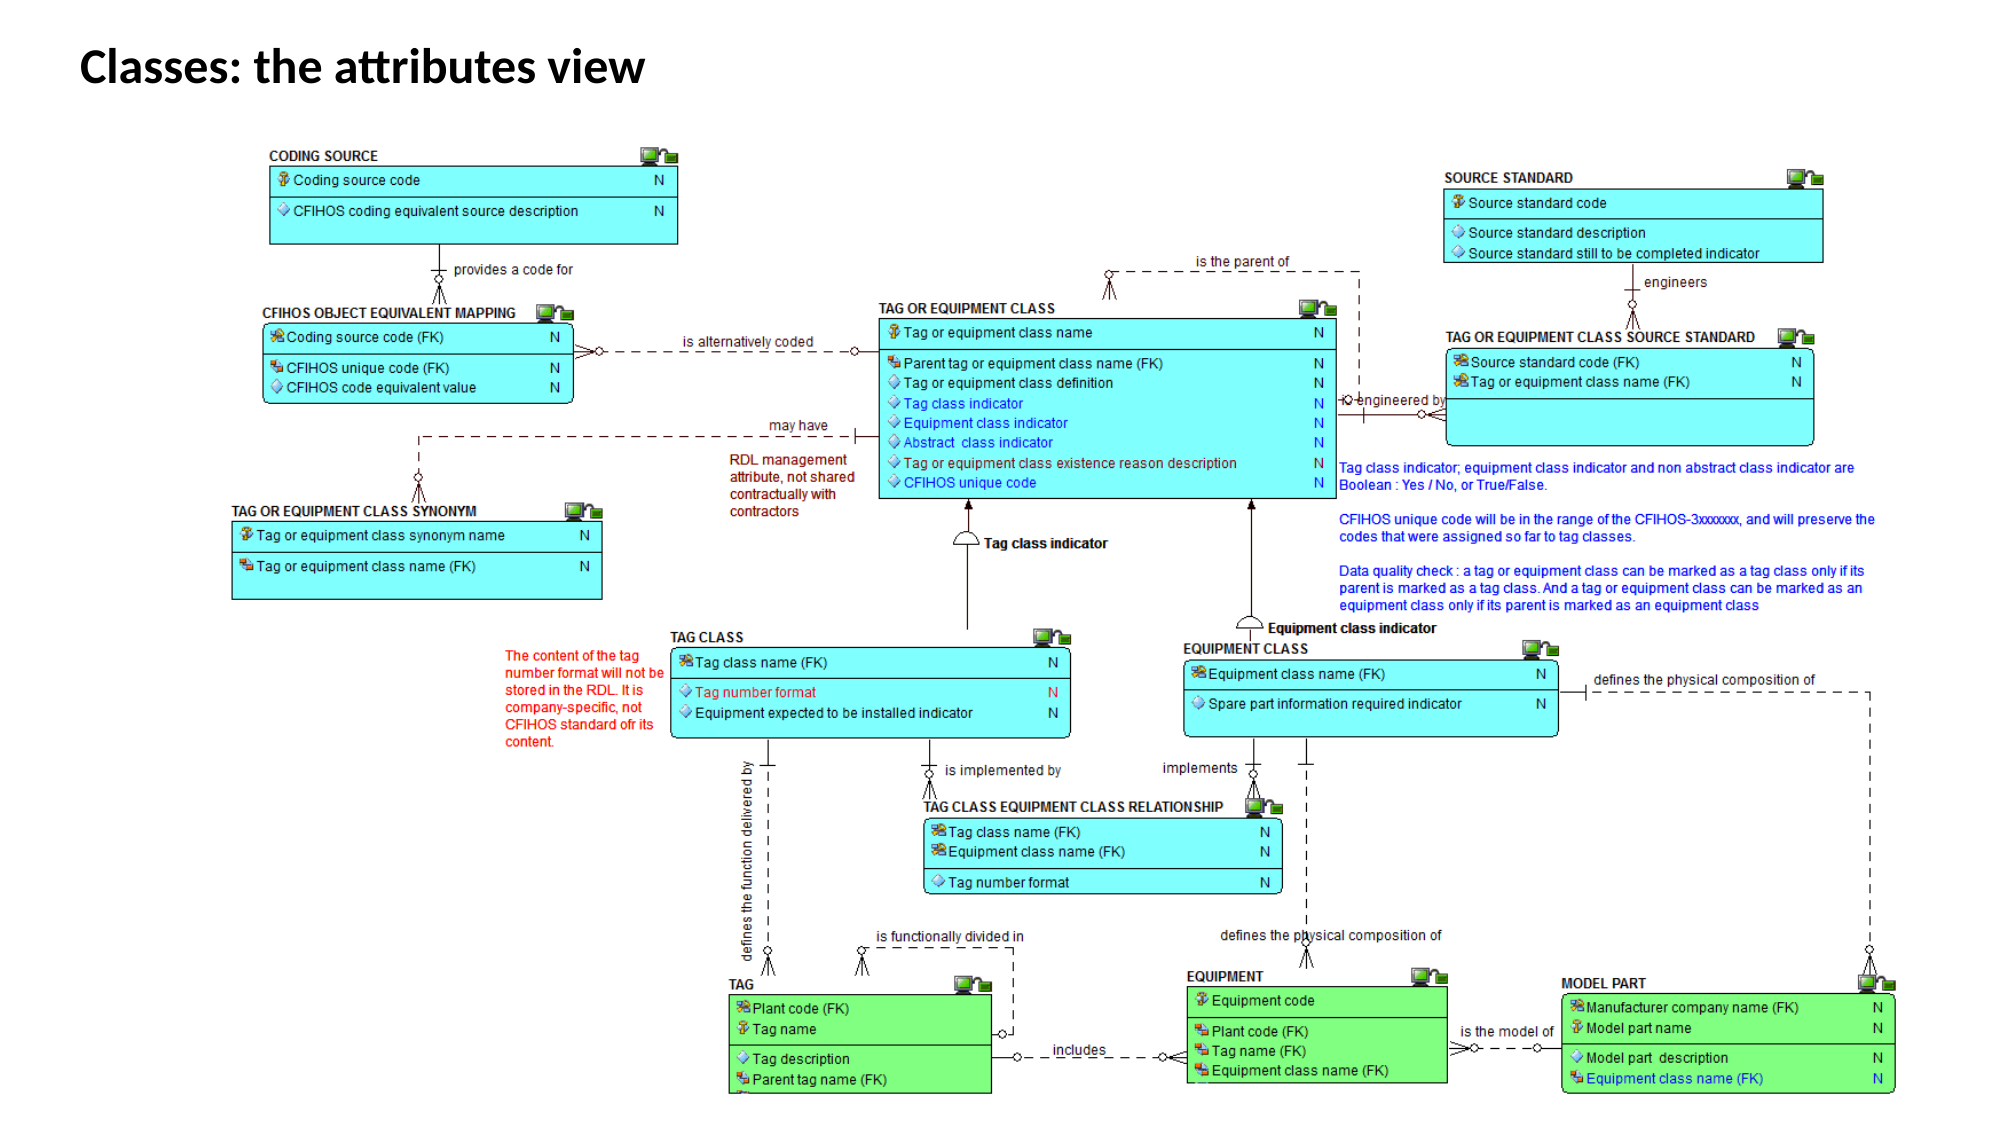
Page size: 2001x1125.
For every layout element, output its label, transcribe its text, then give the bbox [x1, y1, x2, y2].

text_box Classes: the attributes view [65, 25, 662, 101]
picture [219, 137, 1905, 1103]
